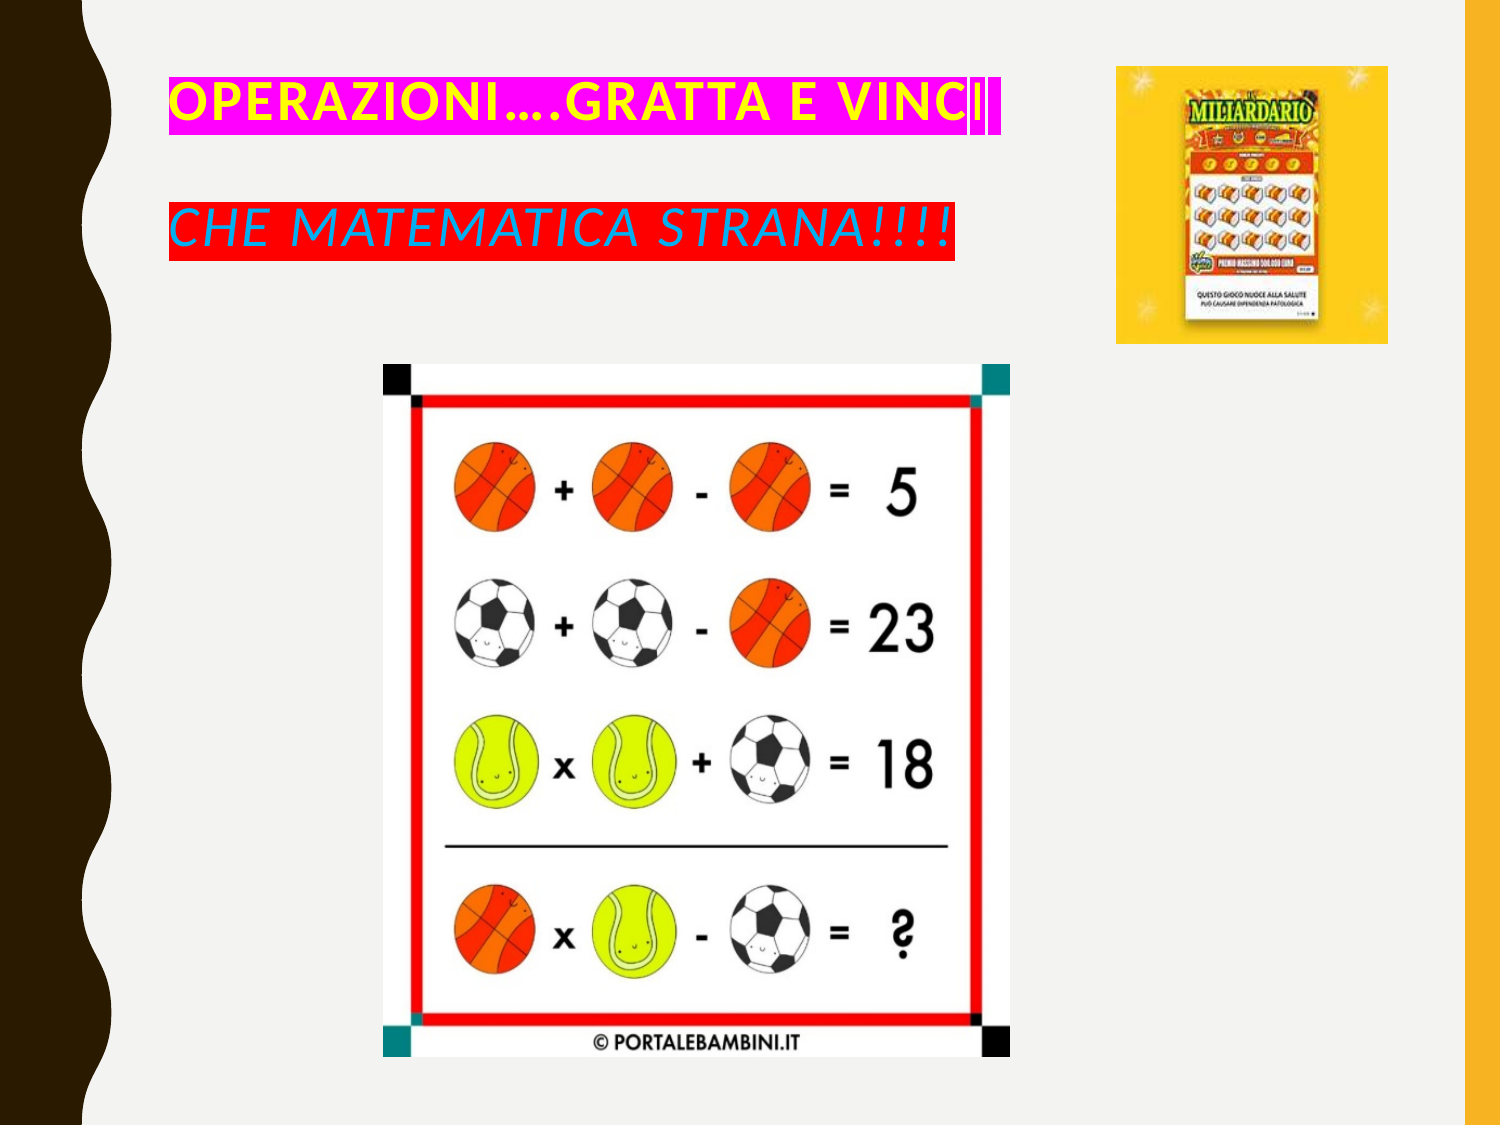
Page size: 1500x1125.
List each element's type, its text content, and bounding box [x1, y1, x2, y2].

title OPERAZIONI….GRATTA E VINCI CHE MATEMATICA STRANA!!!! [154, 62, 1034, 268]
picture [1116, 66, 1388, 344]
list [383, 364, 1010, 1057]
